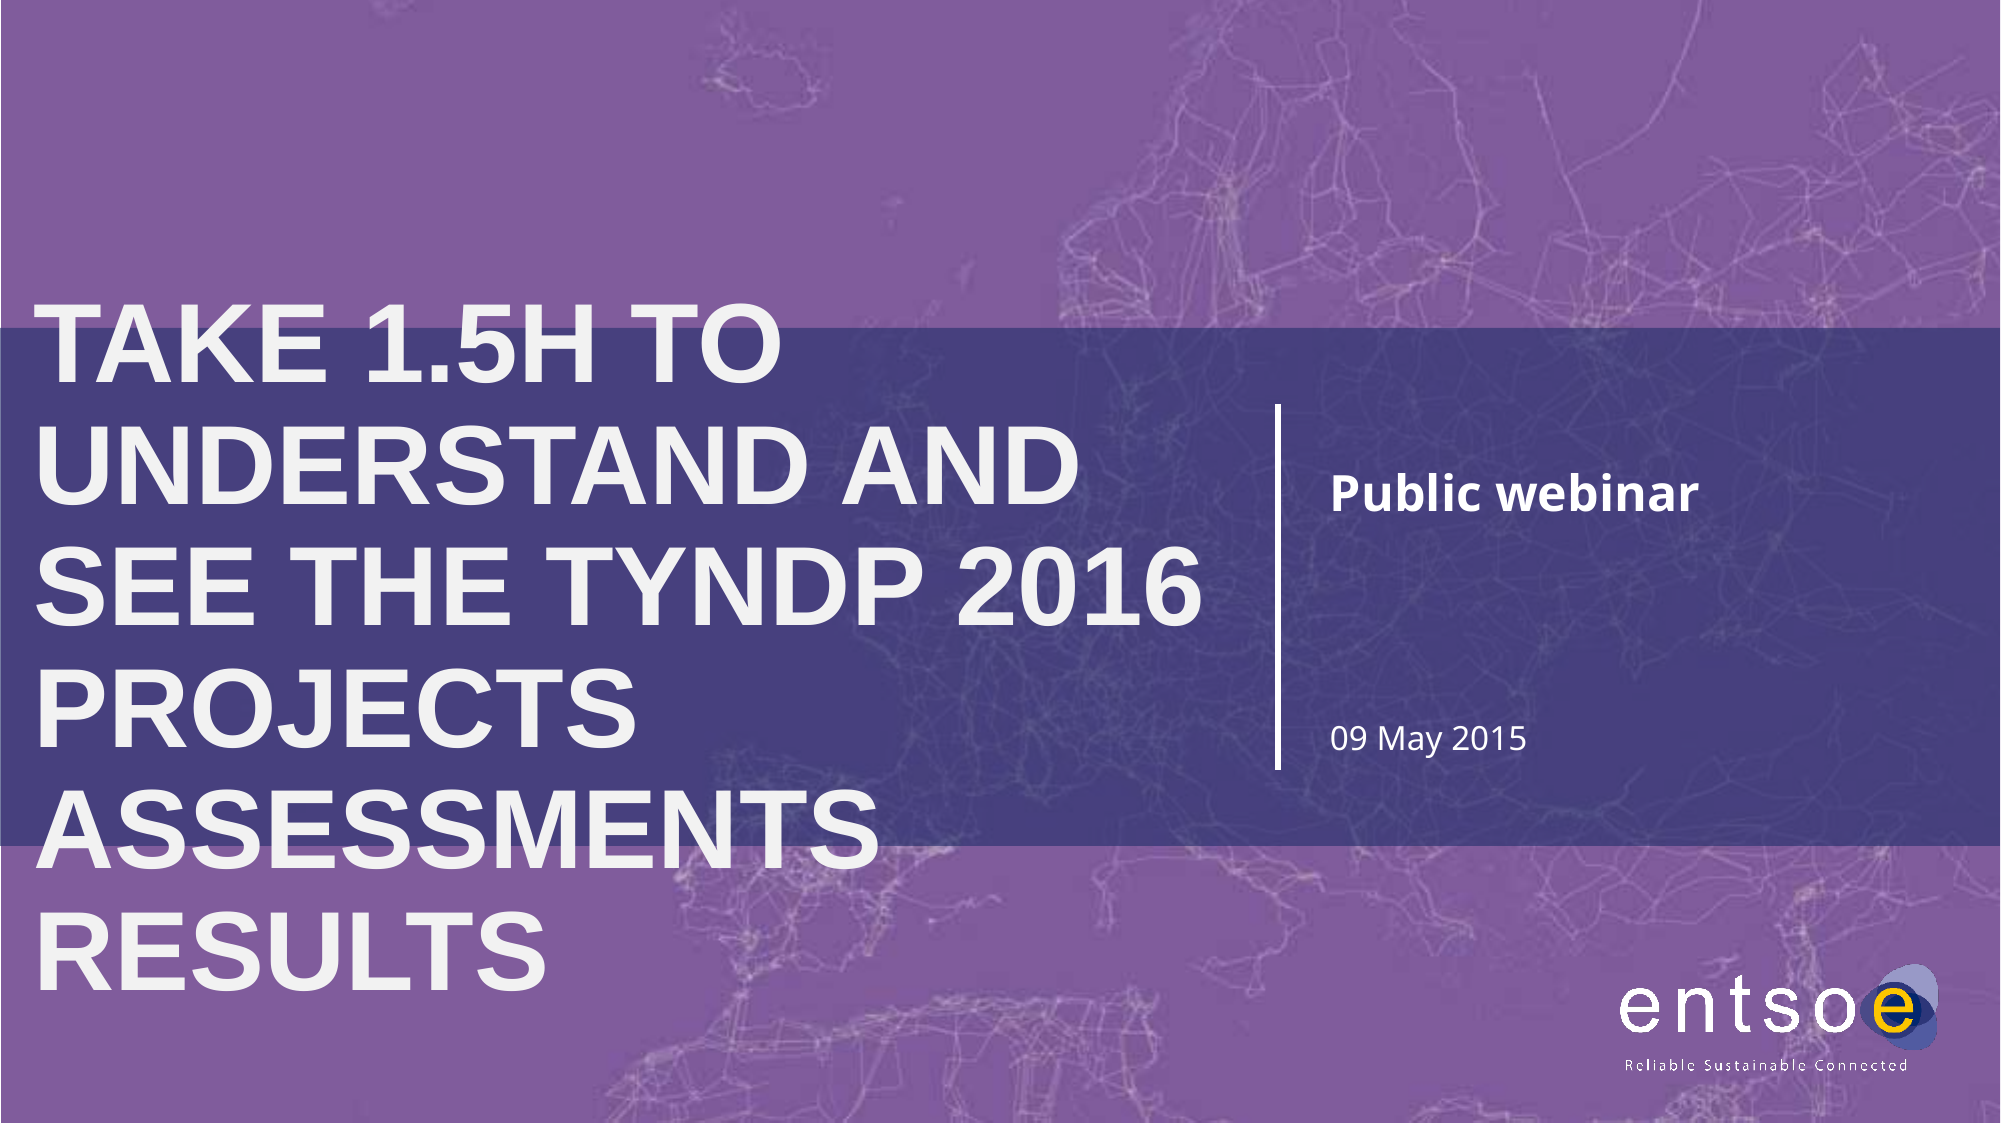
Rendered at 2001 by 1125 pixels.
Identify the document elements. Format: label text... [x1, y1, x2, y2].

title Take 1.5h to understand and see the TYNDP 2016 projects assessments results [18, 285, 1316, 432]
list 09 May 2015 [1315, 714, 1937, 771]
list Public webinar [1315, 461, 1937, 698]
picture [1, 0, 2001, 1123]
